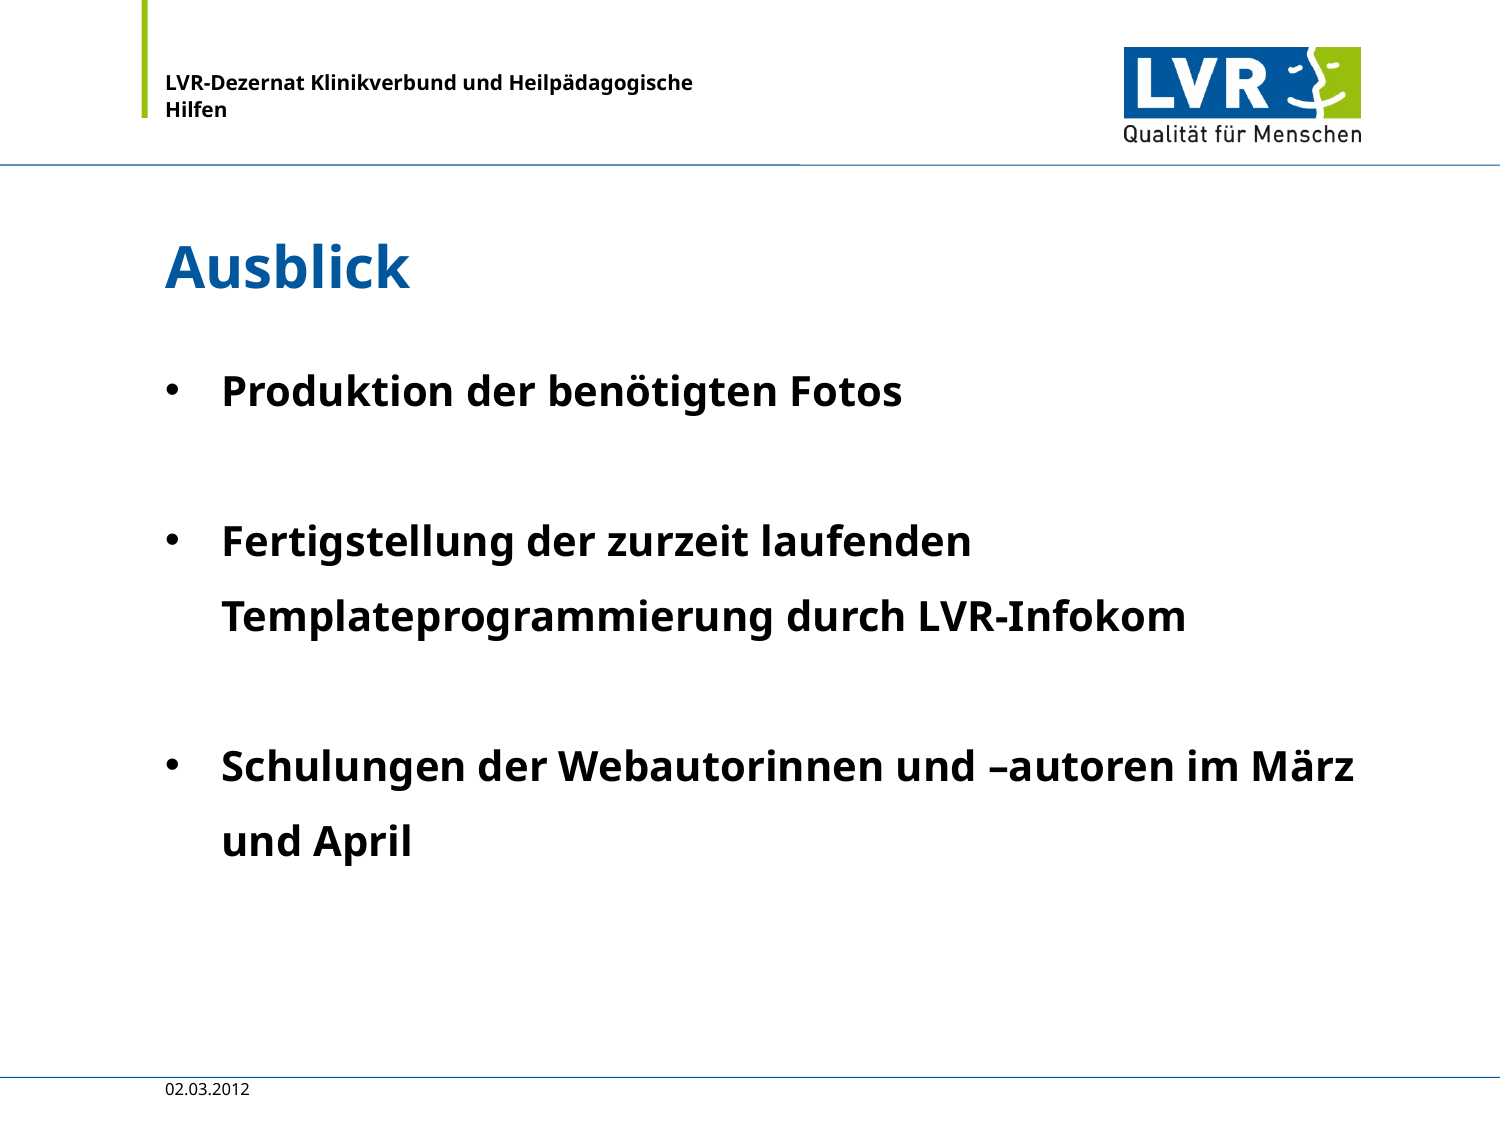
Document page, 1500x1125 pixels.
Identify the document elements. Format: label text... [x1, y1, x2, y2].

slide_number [164, 1074, 992, 1123]
list Produktion der benötigten Fotos Fertigstellung der zurzeit laufenden Templateprogrammierung durch LVR-Infokom Schulungen der Webautorinnen und –autoren im März und April [164, 339, 1361, 1031]
picture [1124, 47, 1361, 143]
title Ausblick [164, 212, 1361, 331]
